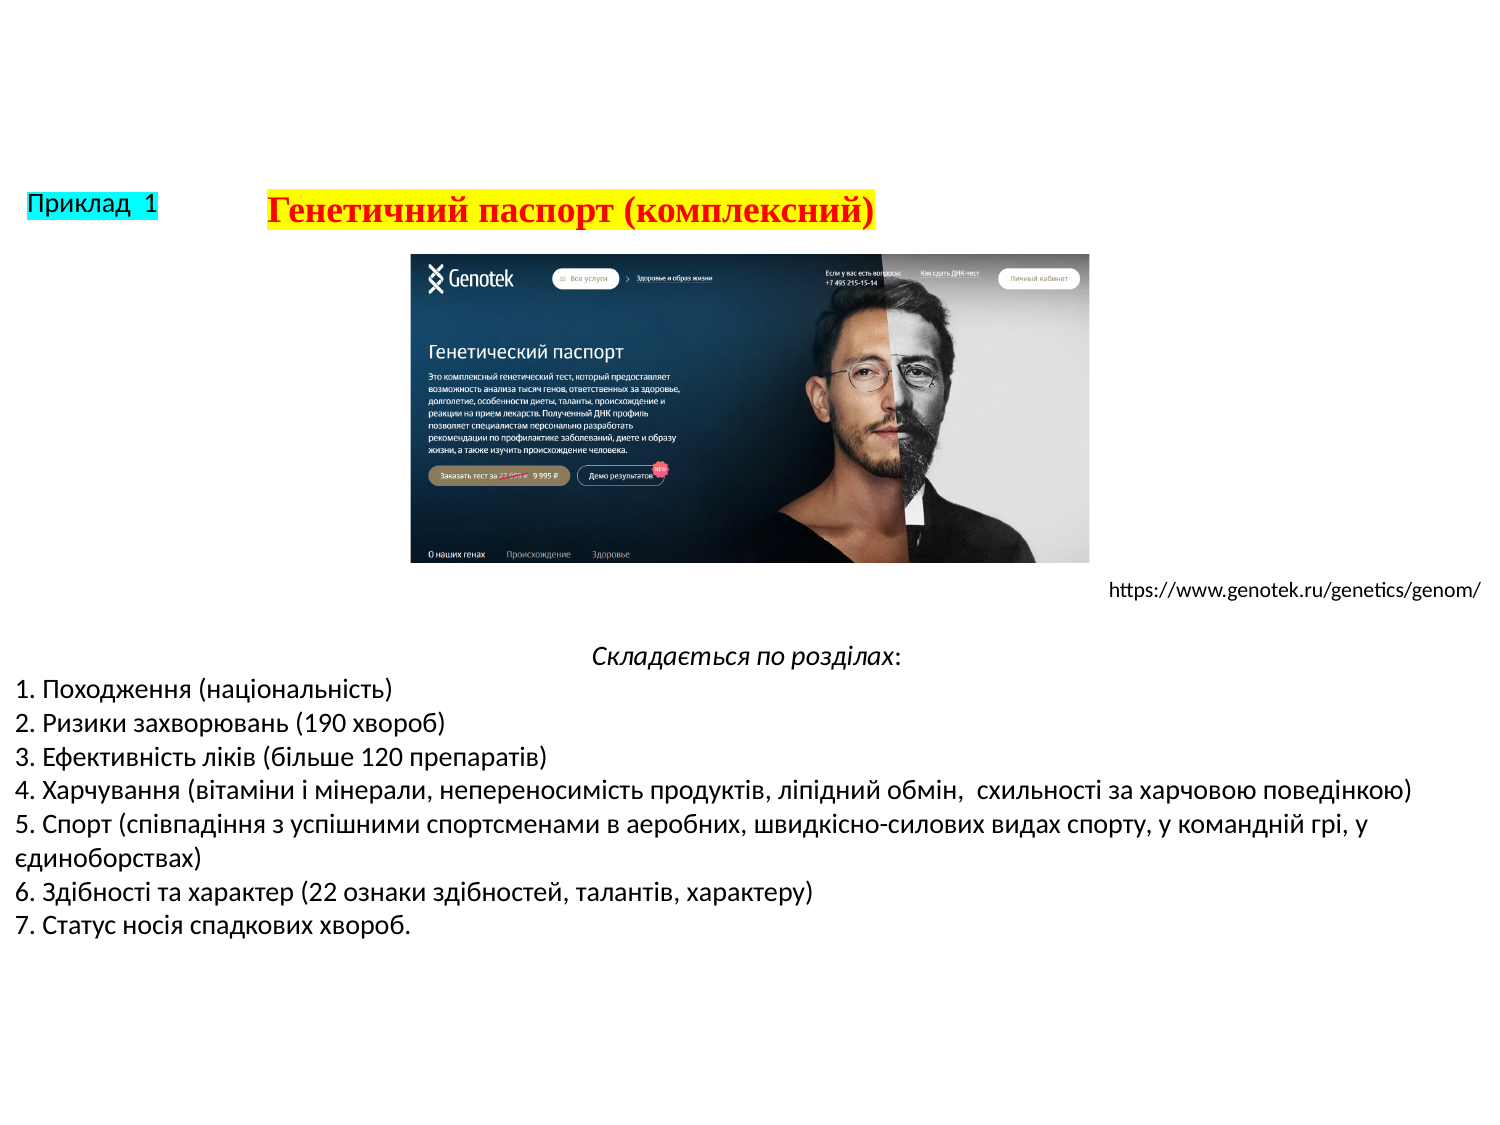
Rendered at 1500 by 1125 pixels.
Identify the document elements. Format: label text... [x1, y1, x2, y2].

text_box Генетичний паспорт (комплексний) [252, 177, 890, 238]
picture [410, 253, 1090, 563]
text_box https://www.genotek.ru/genetics/genom/ [1093, 568, 1497, 610]
text_box Складається по розділах: 1. Походження (національність) 2. Ризики захворювань (190 хвороб) 3. Ефективність ліків (більше 120 препаратів) 4. Харчування (вітаміни і мінерали, непереносимість продуктів, ліпідний обмін, схильності за харчовою поведінкою) 5. Спорт (співпадіння з успішними спортсменами в аеробних, швидкісно-силових видах спорту, у командній грі, у єдиноборствах) 6. Здібності та характер (22 ознаки здібностей, талантів, характеру) 7. Статус носія спадкових хвороб. [0, 629, 1500, 948]
text_box Приклад 1 [12, 177, 183, 226]
